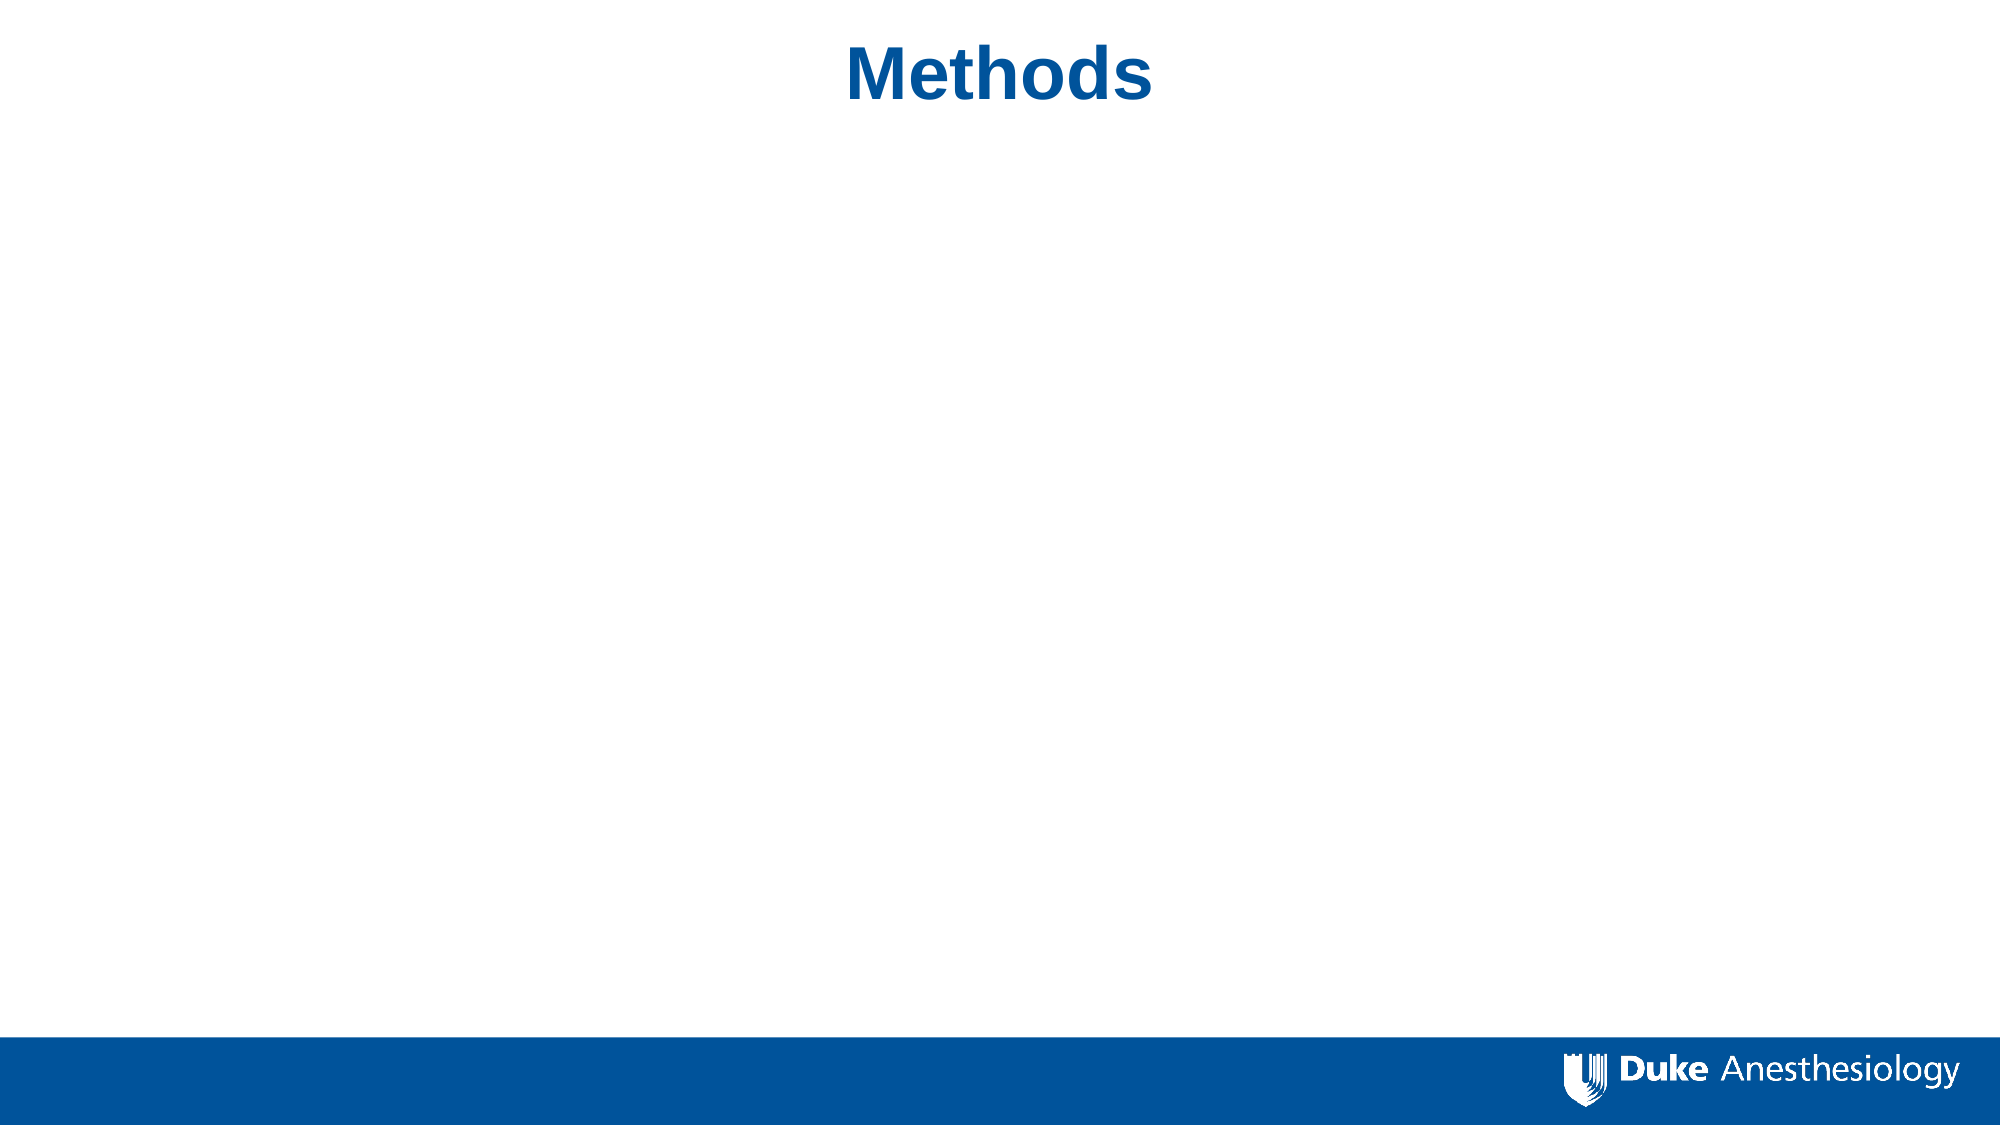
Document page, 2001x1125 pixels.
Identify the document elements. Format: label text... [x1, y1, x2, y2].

text_box Methods [83, 0, 1917, 164]
picture [1559, 1049, 1963, 1110]
